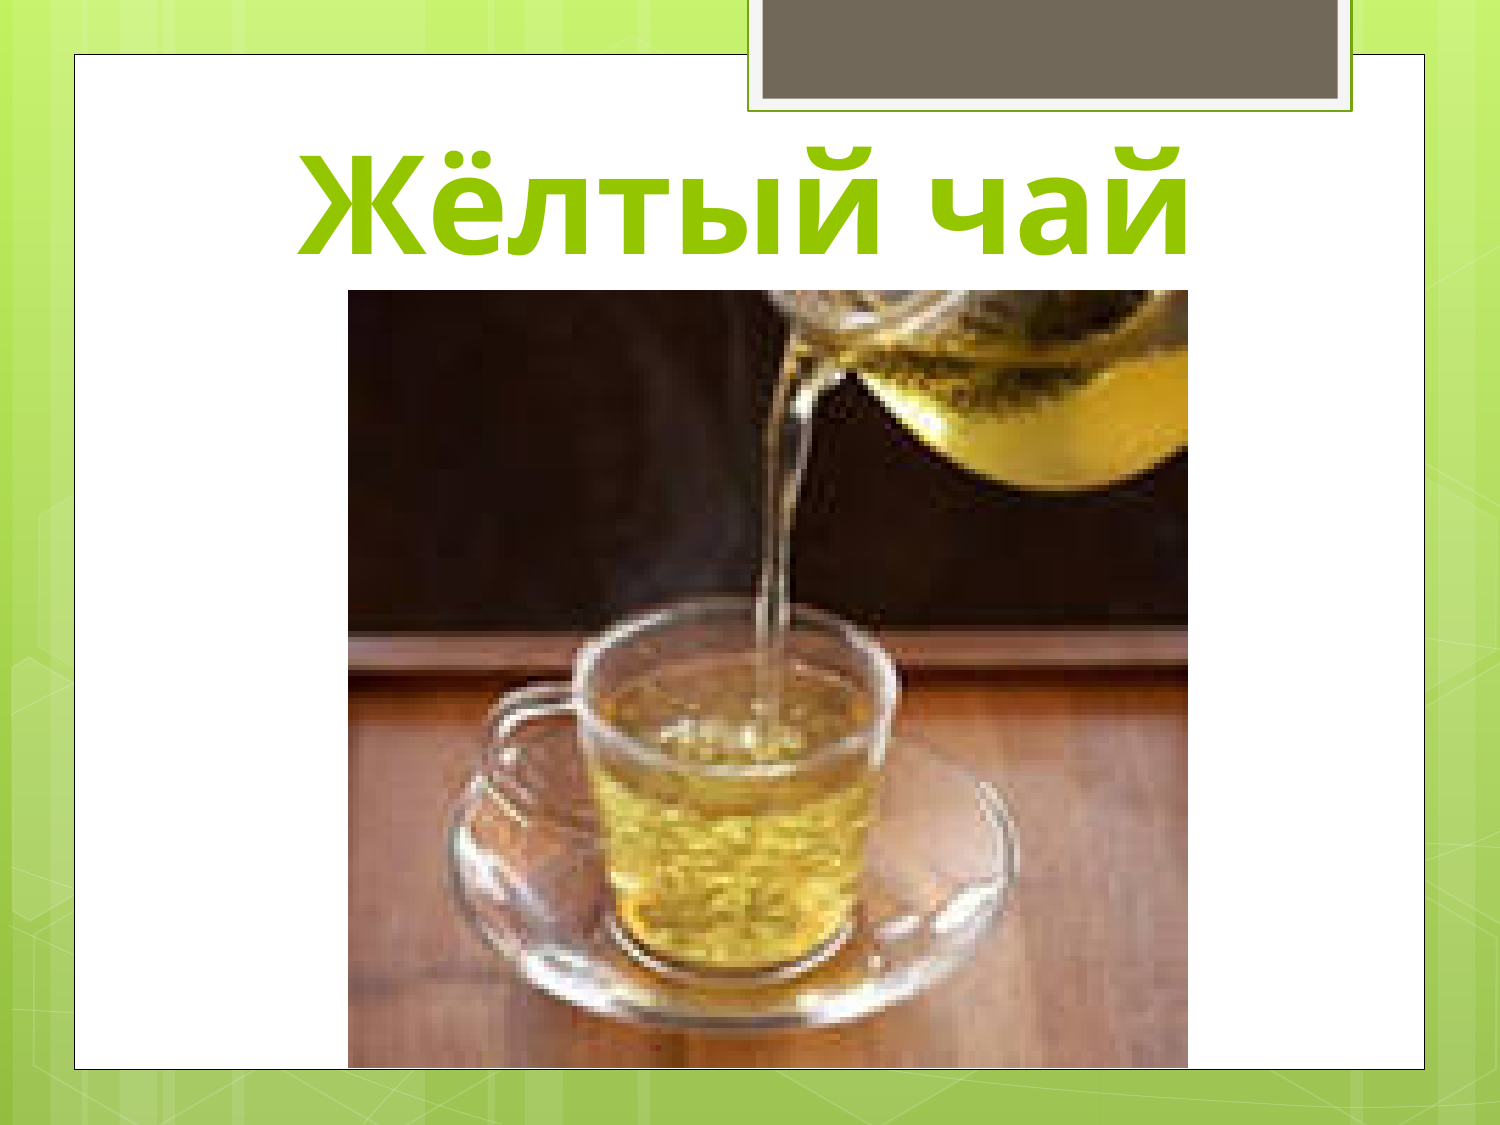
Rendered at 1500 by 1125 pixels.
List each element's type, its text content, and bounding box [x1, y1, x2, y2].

title Жёлтый чай [171, 101, 1324, 290]
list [348, 290, 1188, 1069]
